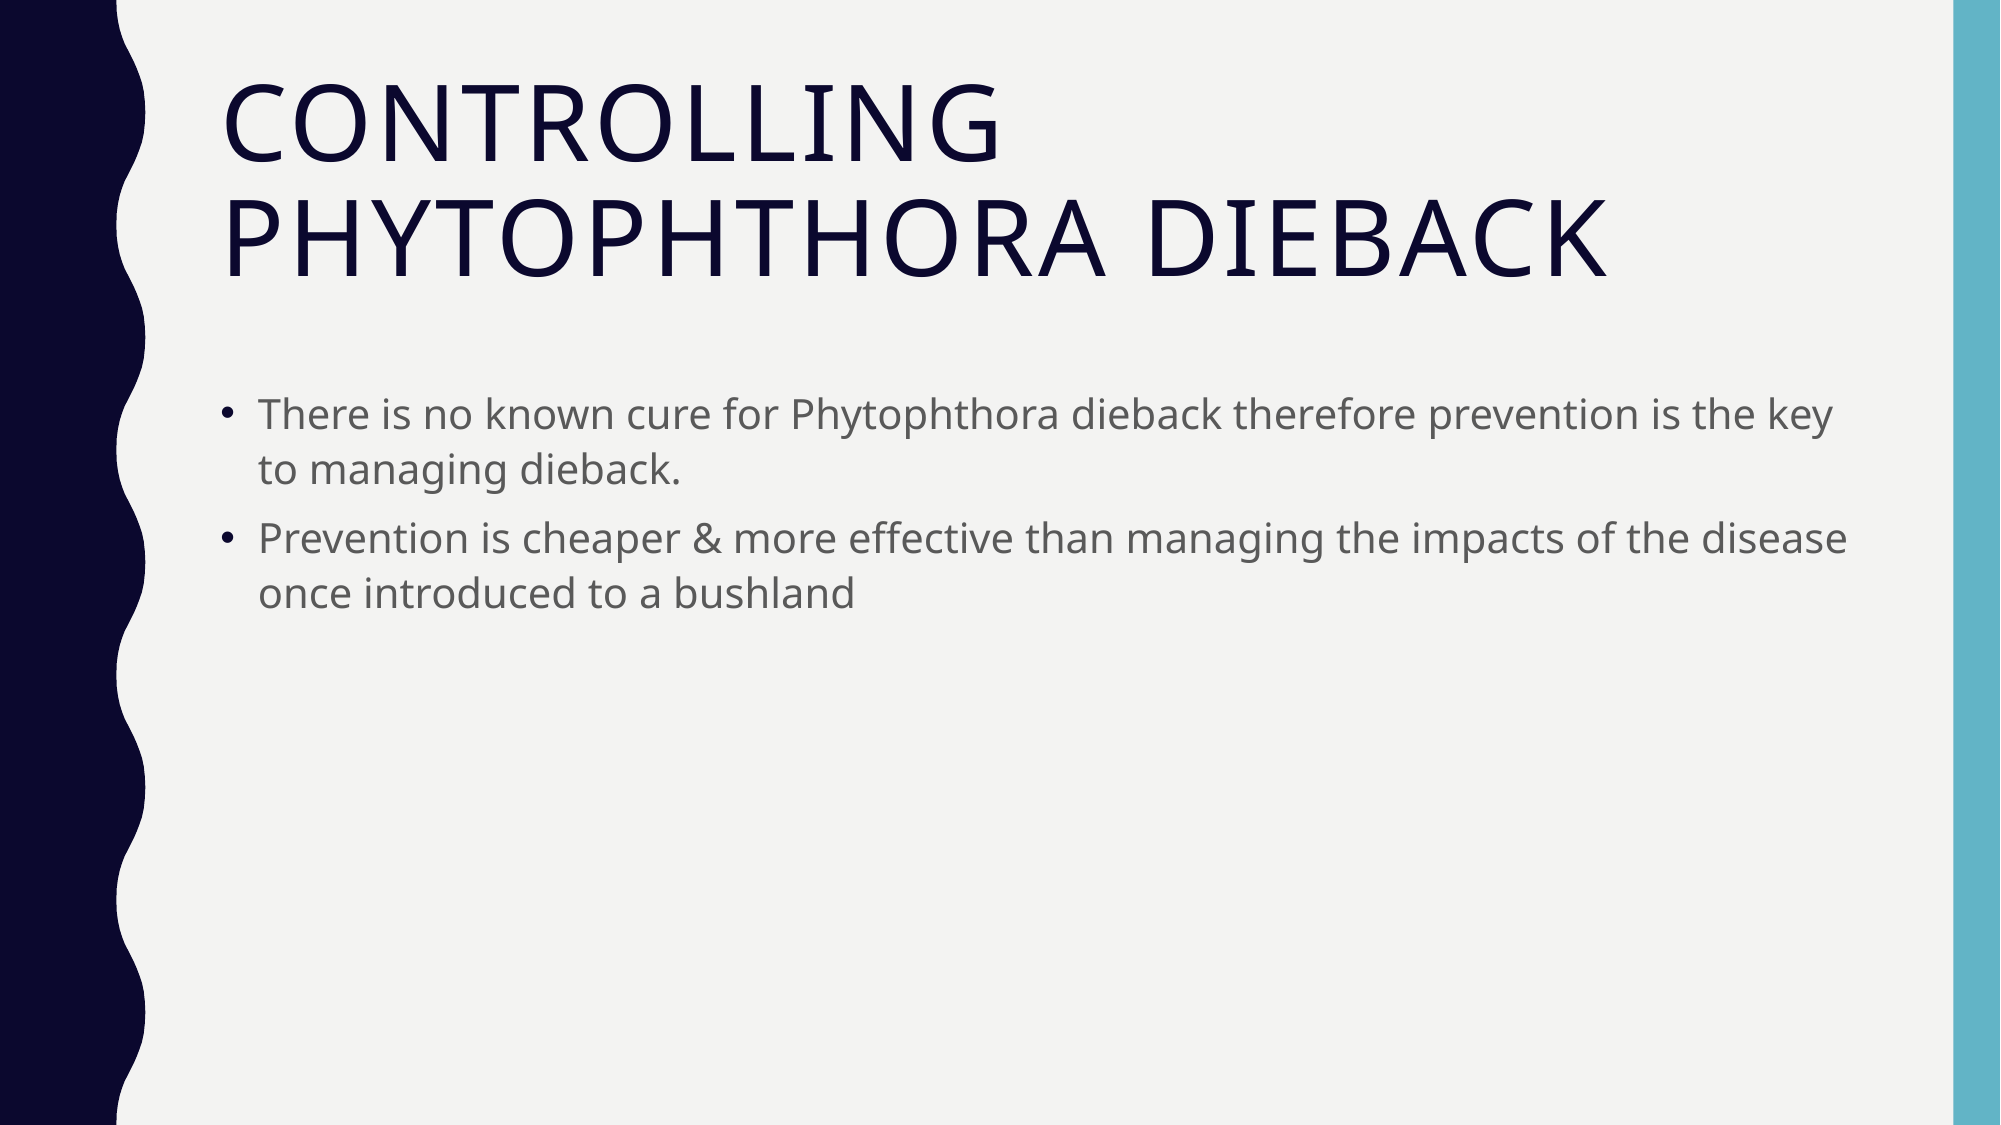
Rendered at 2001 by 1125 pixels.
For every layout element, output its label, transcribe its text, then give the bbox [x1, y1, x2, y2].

title Controlling Phytophthora Dieback [205, 62, 1875, 308]
list There is no known cure for Phytophthora dieback therefore prevention is the key to managing dieback. Prevention is cheaper & more effective than managing the impacts of the disease once introduced to a bushland [205, 375, 1875, 965]
